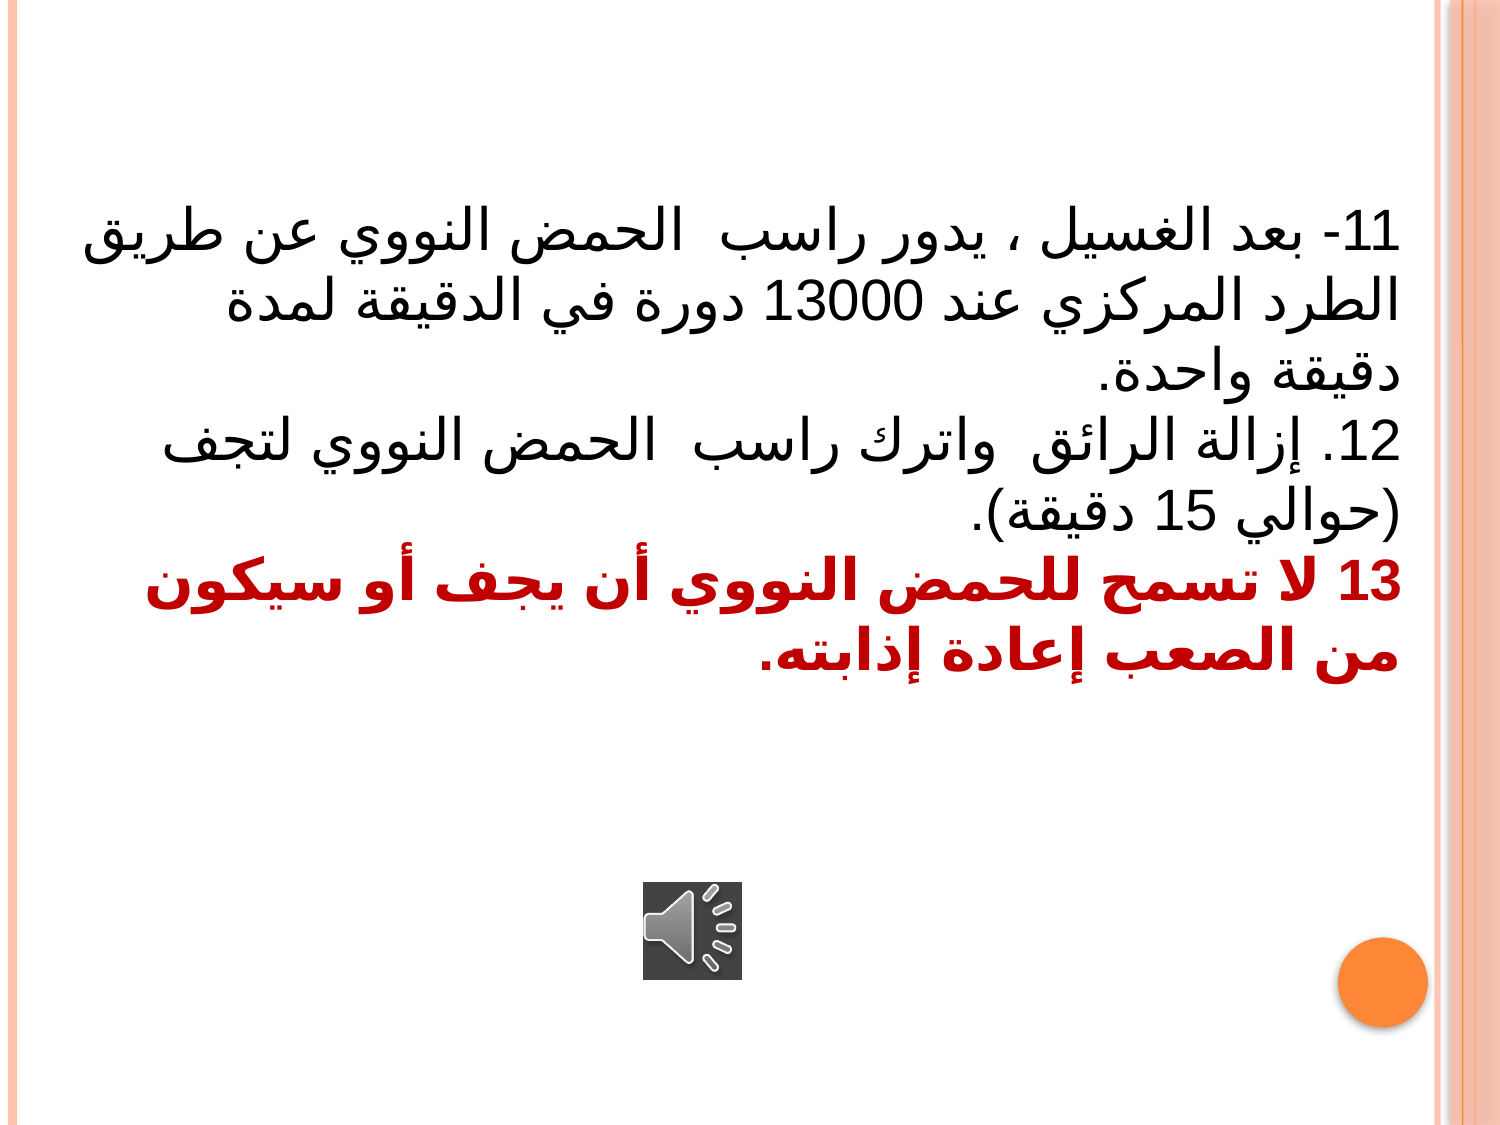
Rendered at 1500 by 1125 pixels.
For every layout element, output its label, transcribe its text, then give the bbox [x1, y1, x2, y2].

picture [642, 880, 744, 982]
text_box 11- بعد الغسيل ، يدور راسب الحمض النووي عن طريق الطرد المركزي عند 13000 دورة في الدقيقة لمدة دقيقة واحدة. 12. إزالة الرائق واترك راسب الحمض النووي لتجف (حوالي 15 دقيقة). 13.لا تسمح للحمض النووي أن يجف أو سيكون من الصعب إعادة إذابته. [64, 185, 1418, 690]
